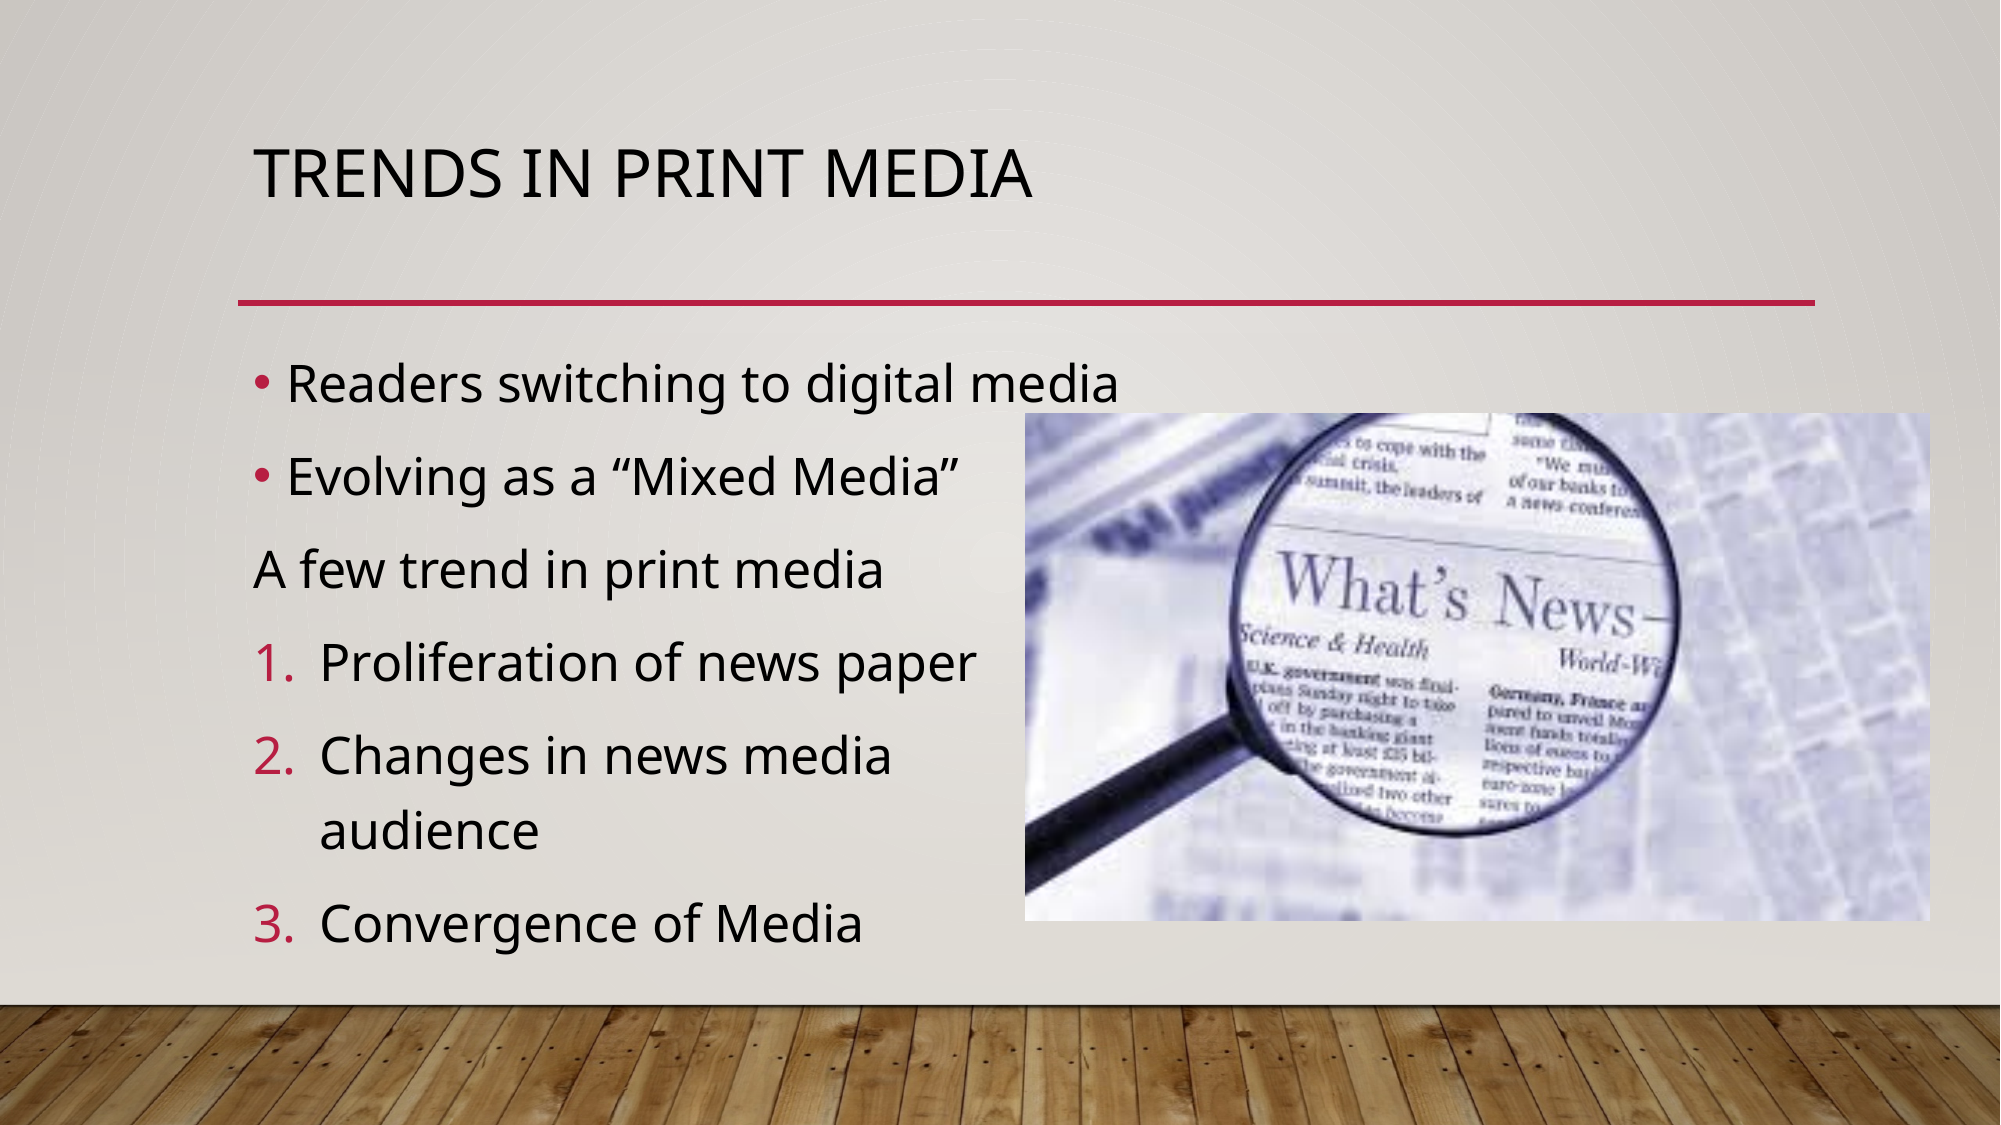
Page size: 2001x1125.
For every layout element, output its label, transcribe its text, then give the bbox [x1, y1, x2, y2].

title Trends in print media [238, 131, 1814, 305]
picture [0, 1005, 2000, 1125]
list Readers switching to digital media Evolving as a “Mixed Media” A few trend in print media Proliferation of news paper Changes in news media audience Convergence of Media [238, 330, 1143, 1028]
picture [1025, 413, 1931, 921]
